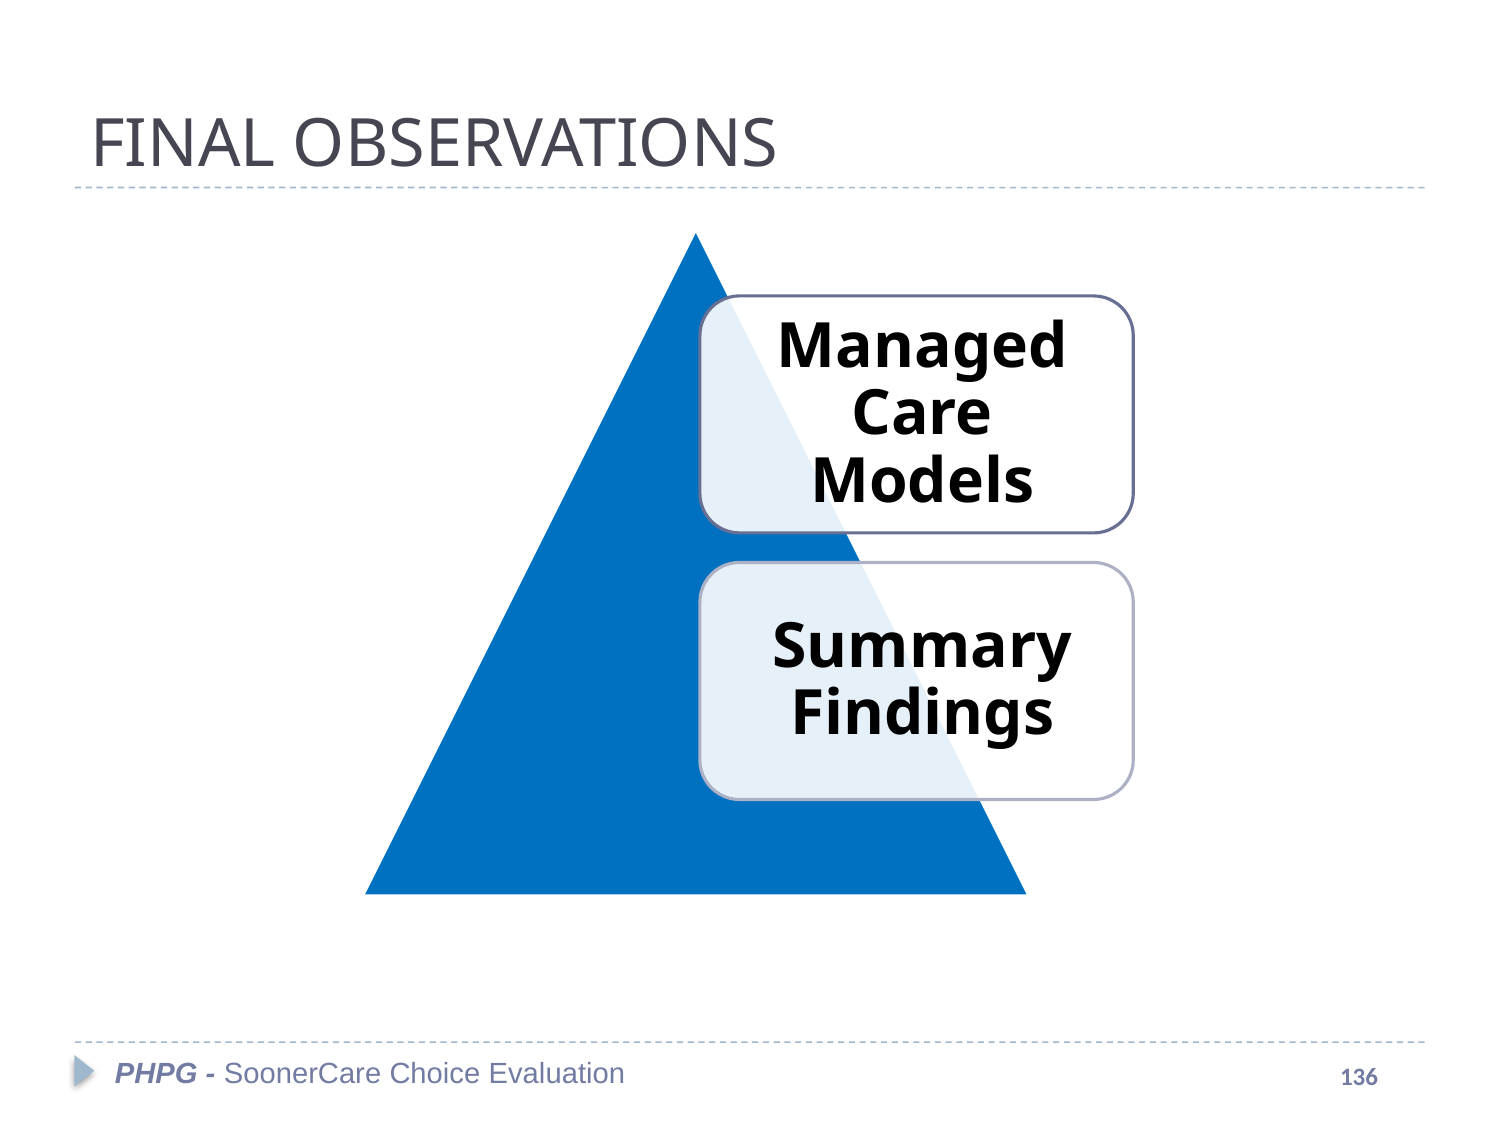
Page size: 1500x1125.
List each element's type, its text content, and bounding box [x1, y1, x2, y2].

footer PHPG - SoonerCare Choice Evaluation [99, 1046, 676, 1125]
title FINAL OBSERVATIONS [74, 24, 1426, 188]
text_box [249, 228, 1251, 897]
slide_number 136 [1325, 1052, 1413, 1113]
